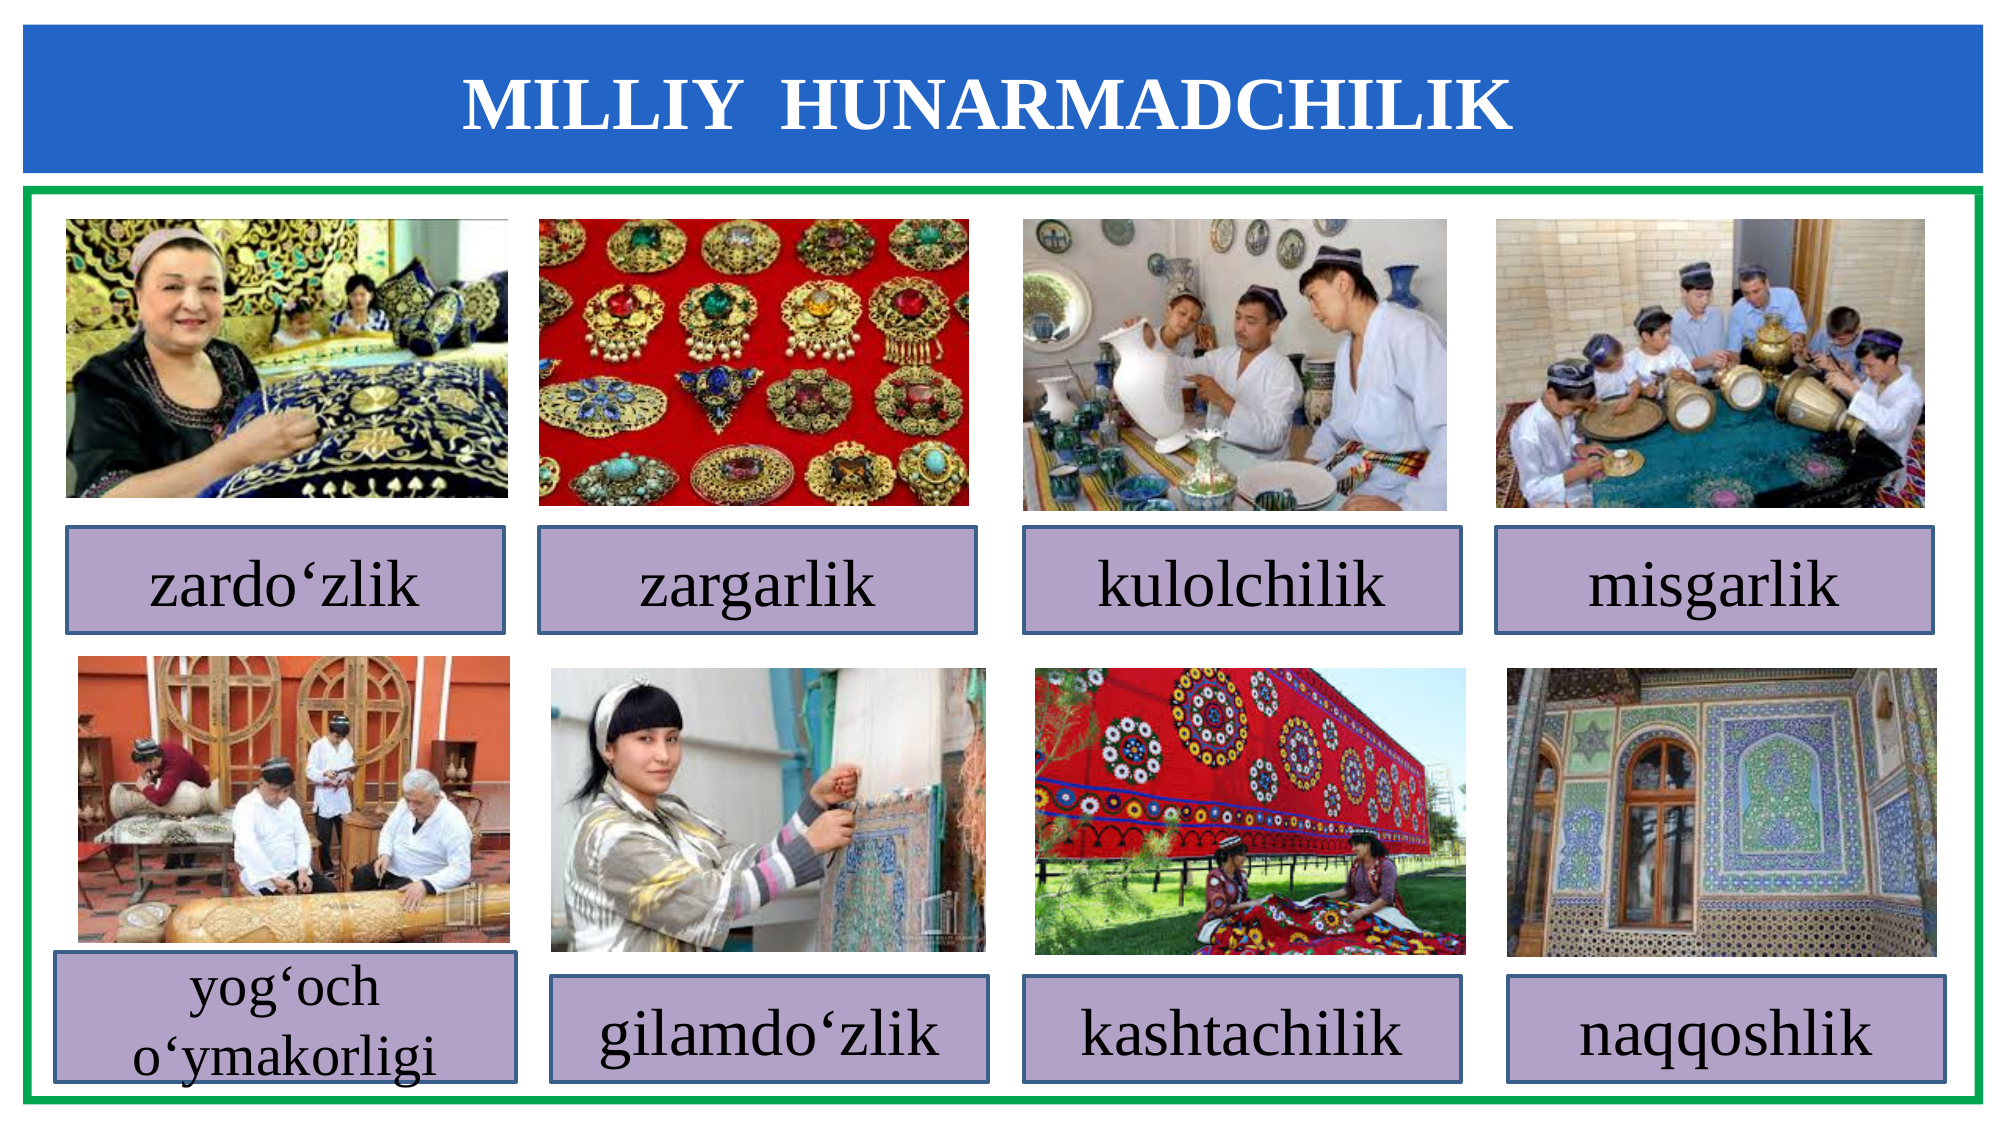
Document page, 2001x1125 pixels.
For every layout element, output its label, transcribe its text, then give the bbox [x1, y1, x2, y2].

picture [550, 668, 986, 952]
text_box naqqoshlik [1506, 974, 1947, 1084]
picture [78, 656, 511, 944]
text_box zargarlik [537, 525, 978, 635]
text_box kulolchilik [1022, 525, 1463, 635]
picture [1507, 668, 1937, 957]
picture [1023, 219, 1448, 511]
picture [1035, 668, 1466, 955]
text_box gilamdo‘zlik [549, 974, 990, 1084]
text_box zardo‘zlik [65, 525, 506, 635]
picture [1495, 219, 1925, 508]
text_box kashtachilik [1022, 974, 1463, 1084]
picture [538, 219, 970, 507]
list [54, 219, 1946, 1059]
title MILLIY HUNARMADCHILIK [112, 52, 1864, 147]
text_box misgarlik [1494, 525, 1935, 635]
text_box yog‘och o‘ymakorligi [53, 950, 518, 1084]
picture [66, 219, 508, 499]
